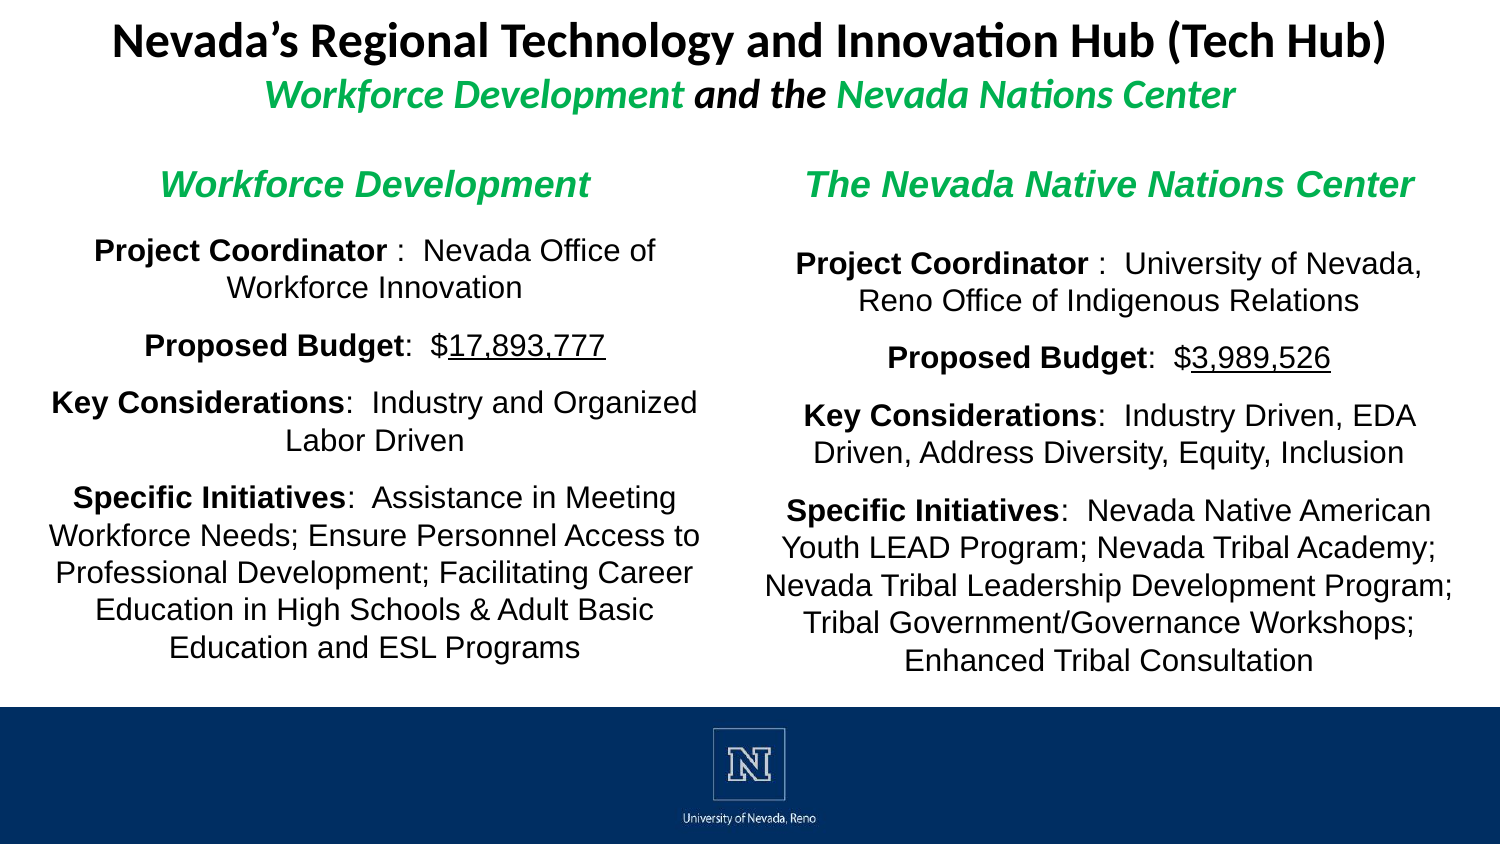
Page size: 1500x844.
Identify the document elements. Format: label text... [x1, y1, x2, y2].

picture [0, 707, 1500, 844]
text_box The Nevada Native Nations Center Project Coordinator : University of Nevada, Reno Office of Indigenous Relations Proposed Budget: $3,989,526 Key Considerations: Industry Driven, EDA Driven, Address Diversity, Equity, Inclusion Specific Initiatives: Nevada Native American Youth LEAD Program; Nevada Tribal Academy; Nevada Tribal Leadership Development Program; Tribal Government/Governance Workshops; Enhanced Tribal Consultation [742, 153, 1477, 685]
text_box Workforce Development Project Coordinator : Nevada Office of Workforce Innovation Proposed Budget: $17,893,777 Key Considerations: Industry and Organized Labor Driven Specific Initiatives: Assistance in Meeting Workforce Needs; Ensure Personnel Access to Professional Development; Facilitating Career Education in High Schools & Adult Basic Education and ESL Programs [7, 152, 743, 752]
title Nevada’s Regional Technology and Innovation Hub (Tech Hub) Workforce Development and the Nevada Nations Center [75, 0, 1425, 133]
